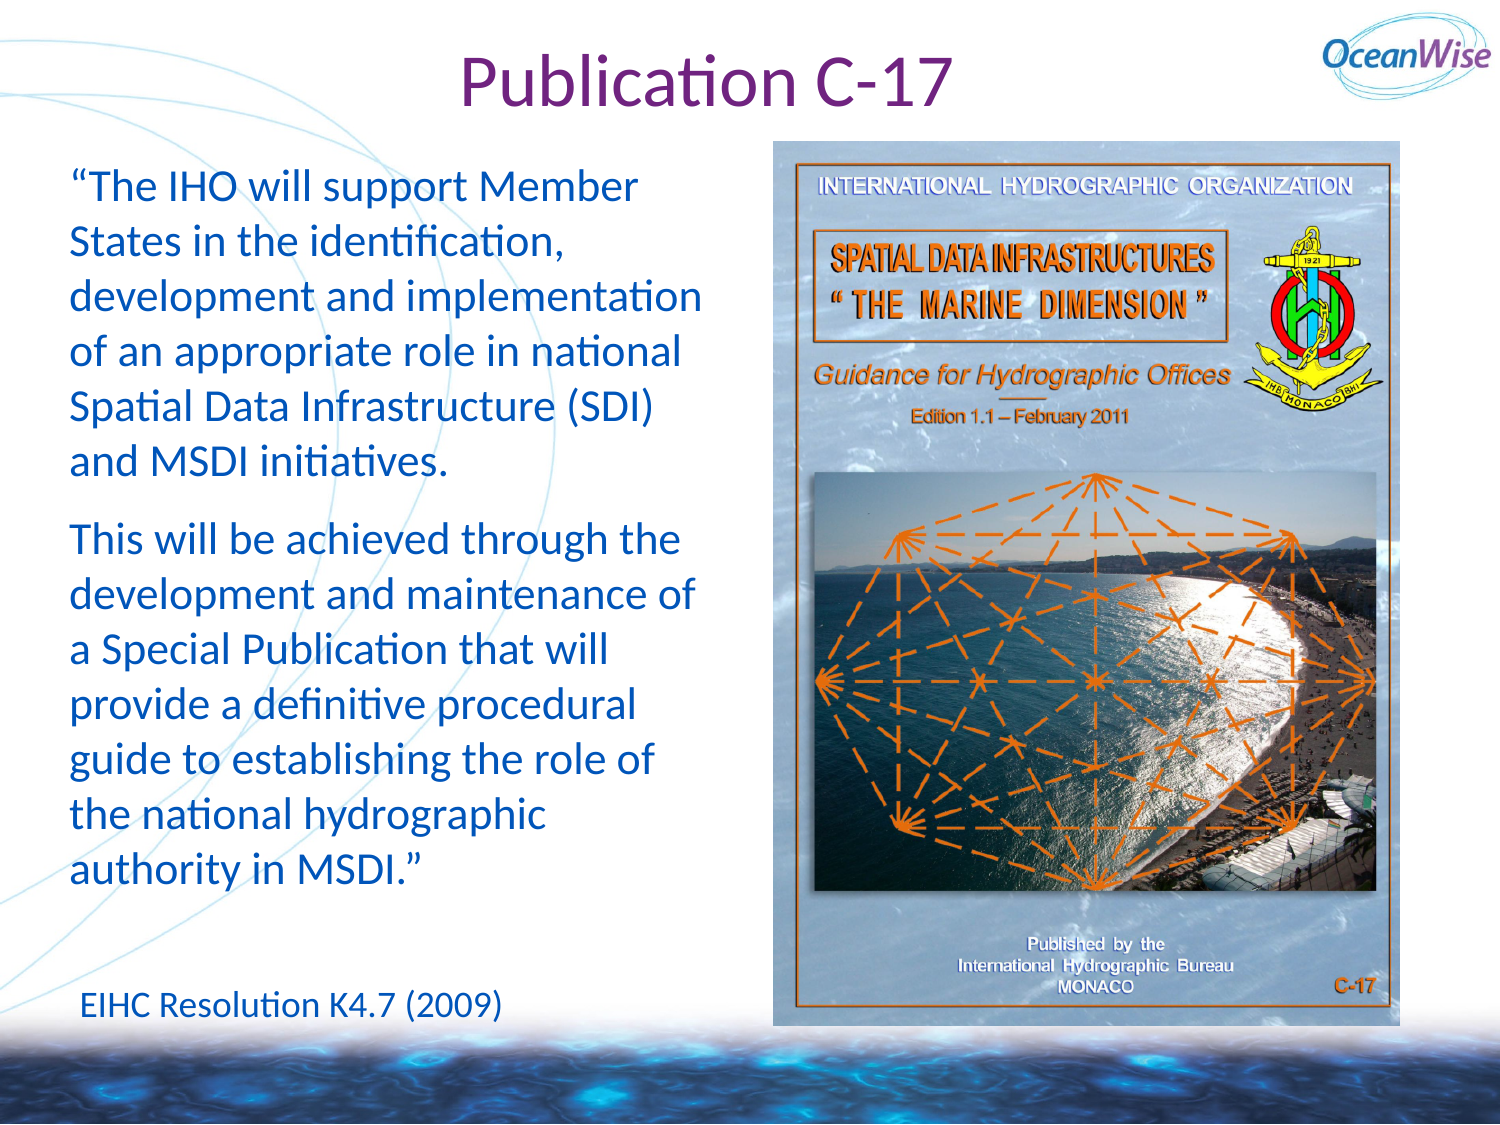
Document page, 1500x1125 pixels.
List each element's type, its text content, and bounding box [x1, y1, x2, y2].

text_box “The IHO will support Member States in the identification, development and implementation of an appropriate role in national Spatial Data Infrastructure (SDI) and MSDI initiatives. This will be achieved through the development and maintenance of a Special Publication that will provide a definitive procedural guide to establishing the role of the national hydrographic authority in MSDI.” EIHC Resolution K4.7 (2009) [54, 148, 740, 1027]
picture [0, 1, 1500, 1124]
text_box Publication C-17 [159, 24, 1256, 130]
